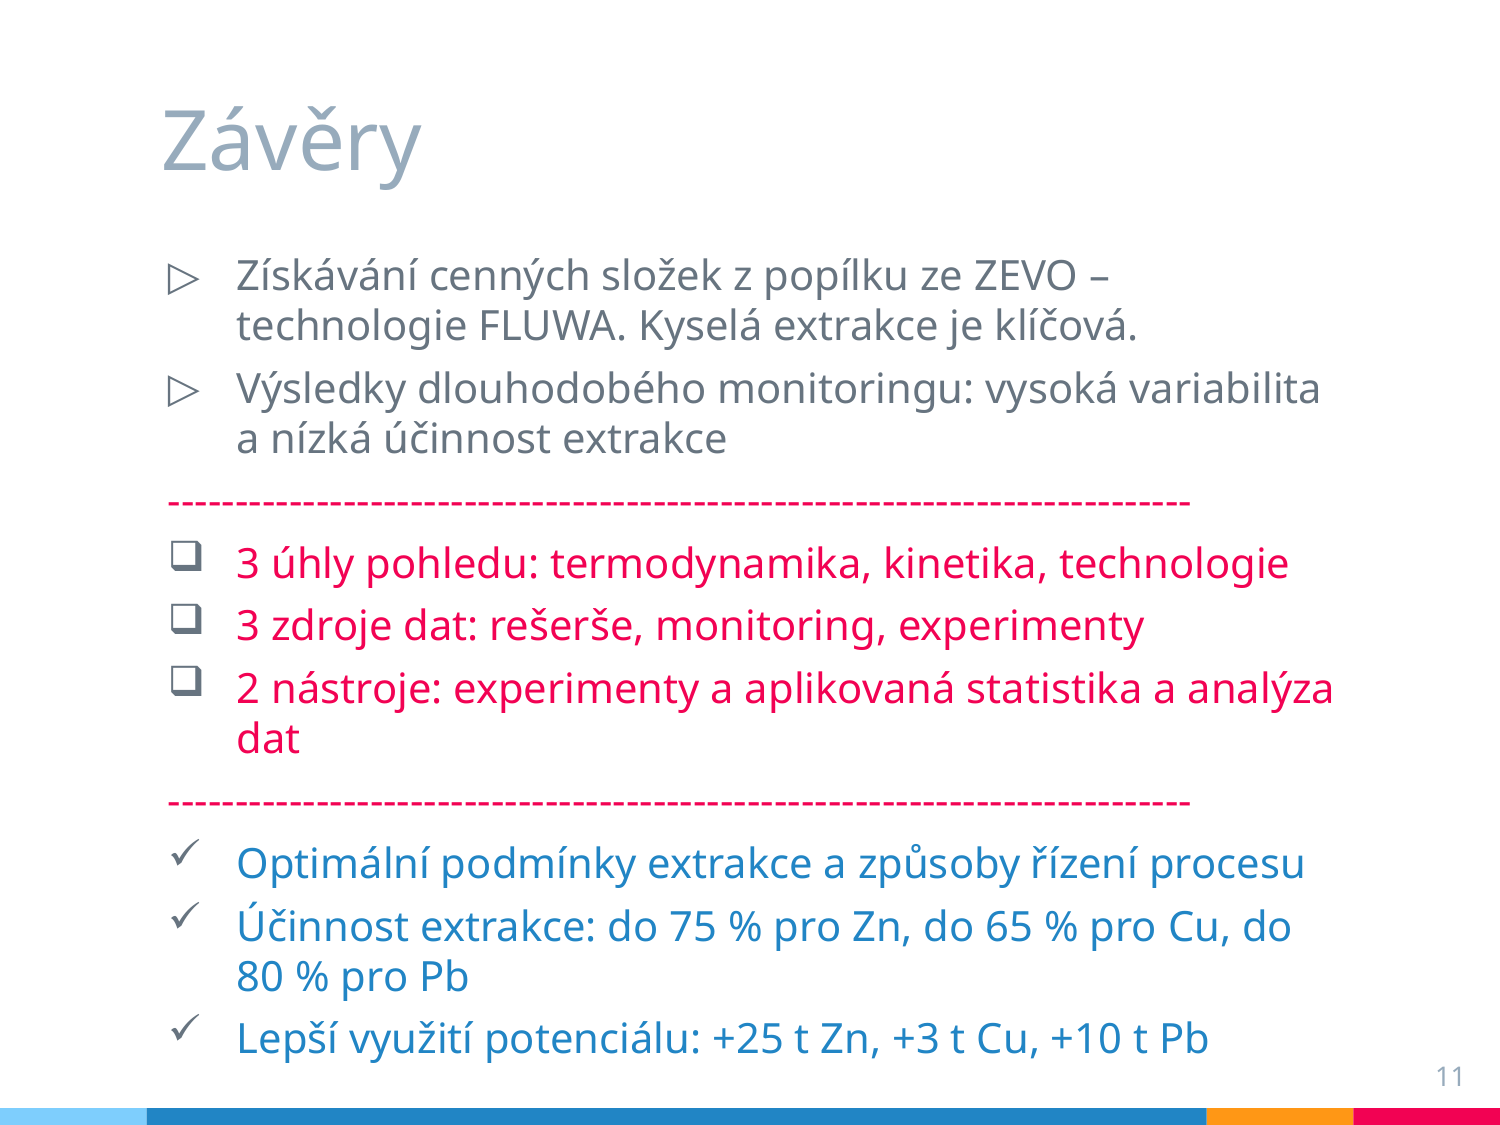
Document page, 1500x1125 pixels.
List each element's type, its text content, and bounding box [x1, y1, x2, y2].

list Získávání cenných složek z popílku ze ZEVO – technologie FLUWA. Kyselá extrakce je klíčová. Výsledky dlouhodobého monitoringu: vysoká variabilita a nízká účinnost extrakce ---------------------------------------------------------------------------- 3 úhly pohledu: termodynamika, kinetika, technologie 3 zdroje dat: rešerše, monitoring, experimenty 2 nástroje: experimenty a aplikovaná statistika a analýza dat ---------------------------------------------------------------------------- Optimální podmínky extrakce a způsoby řízení procesu Účinnost extrakce: do 75 % pro Zn, do 65 % pro Cu, do 80 % pro Pb Lepší využití potenciálu: +25 t Zn, +3 t Cu, +10 t Pb [146, 233, 1354, 1031]
slide_number 11 [1391, 1043, 1482, 1113]
title Závěry [146, 94, 1354, 202]
